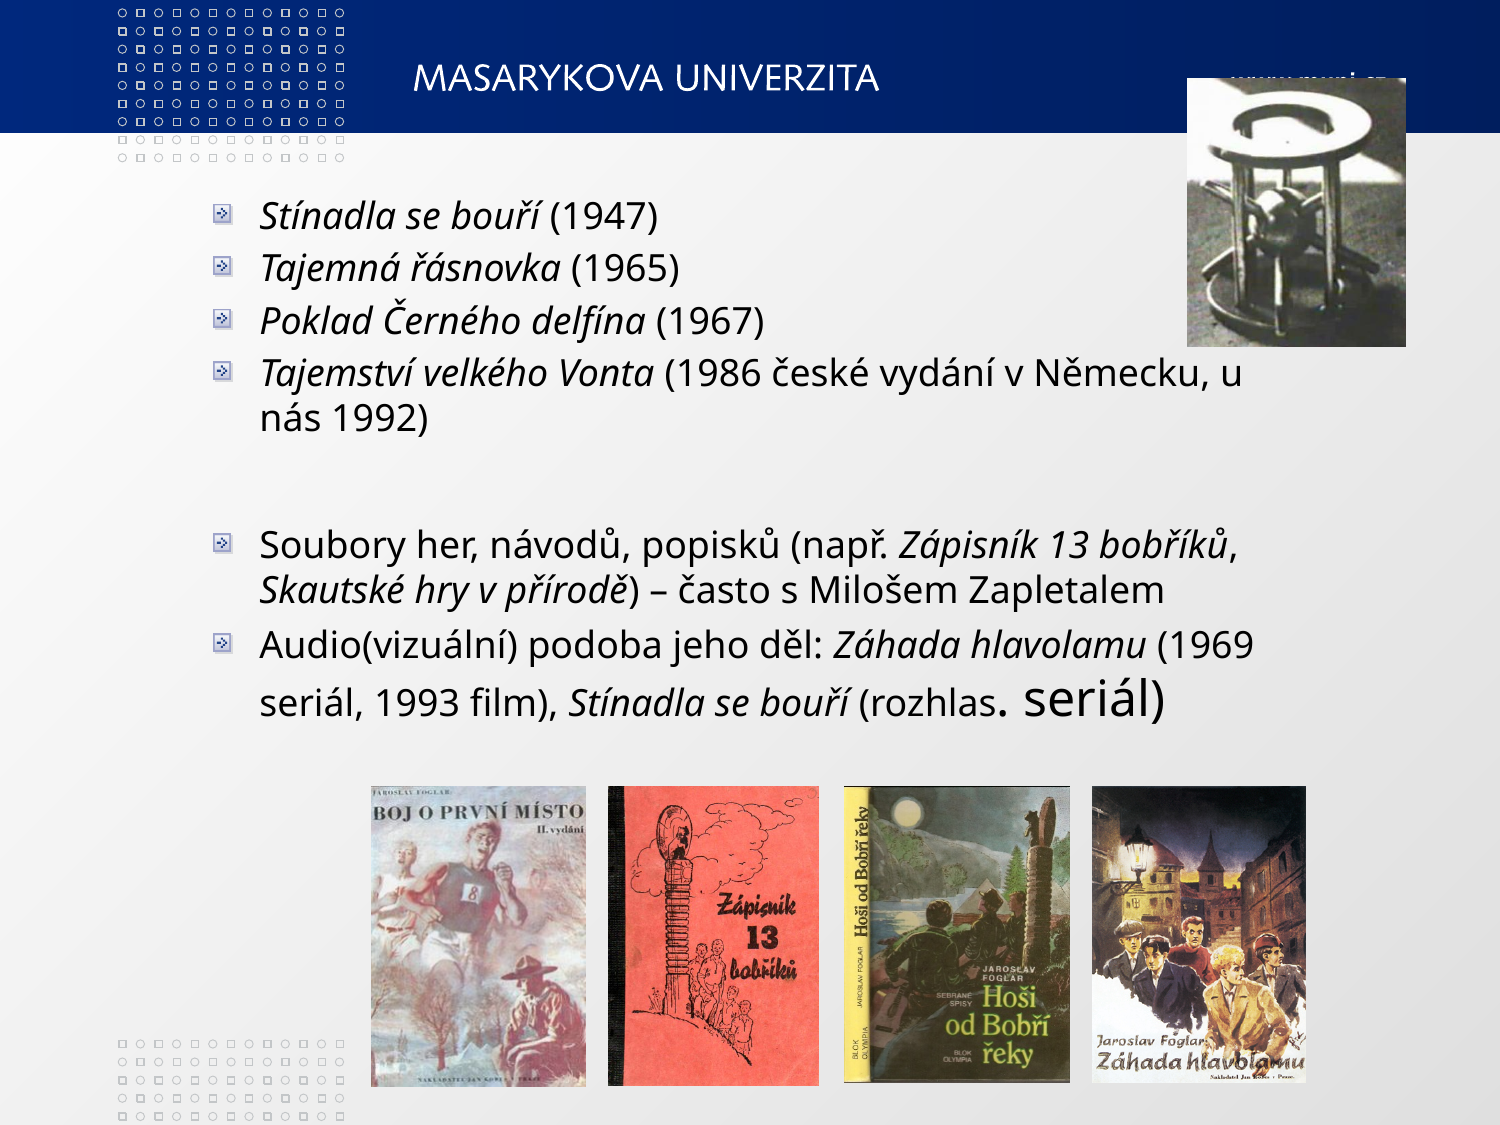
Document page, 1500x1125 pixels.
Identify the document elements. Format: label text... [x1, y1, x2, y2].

picture [371, 786, 587, 1088]
picture [844, 786, 1070, 1083]
picture [1092, 786, 1306, 1083]
list Stínadla se bouří (1947) Tajemná řásnovka (1965) Poklad Černého delfína (1967) Tajemství velkého Vonta (1986 české vydání v Německu, u nás 1992) Soubory her, návodů, popisků (např. Zápisník 13 bobříků, Skautské hry v přírodě) – často s Milošem Zapletalem Audio(vizuální) podoba jeho děl: Záhada hlavolamu (1969 seriál, 1993 film), Stínadla se bouří (rozhlas. seriál) [137, 191, 1301, 1063]
picture [1186, 77, 1406, 348]
picture [607, 786, 819, 1087]
